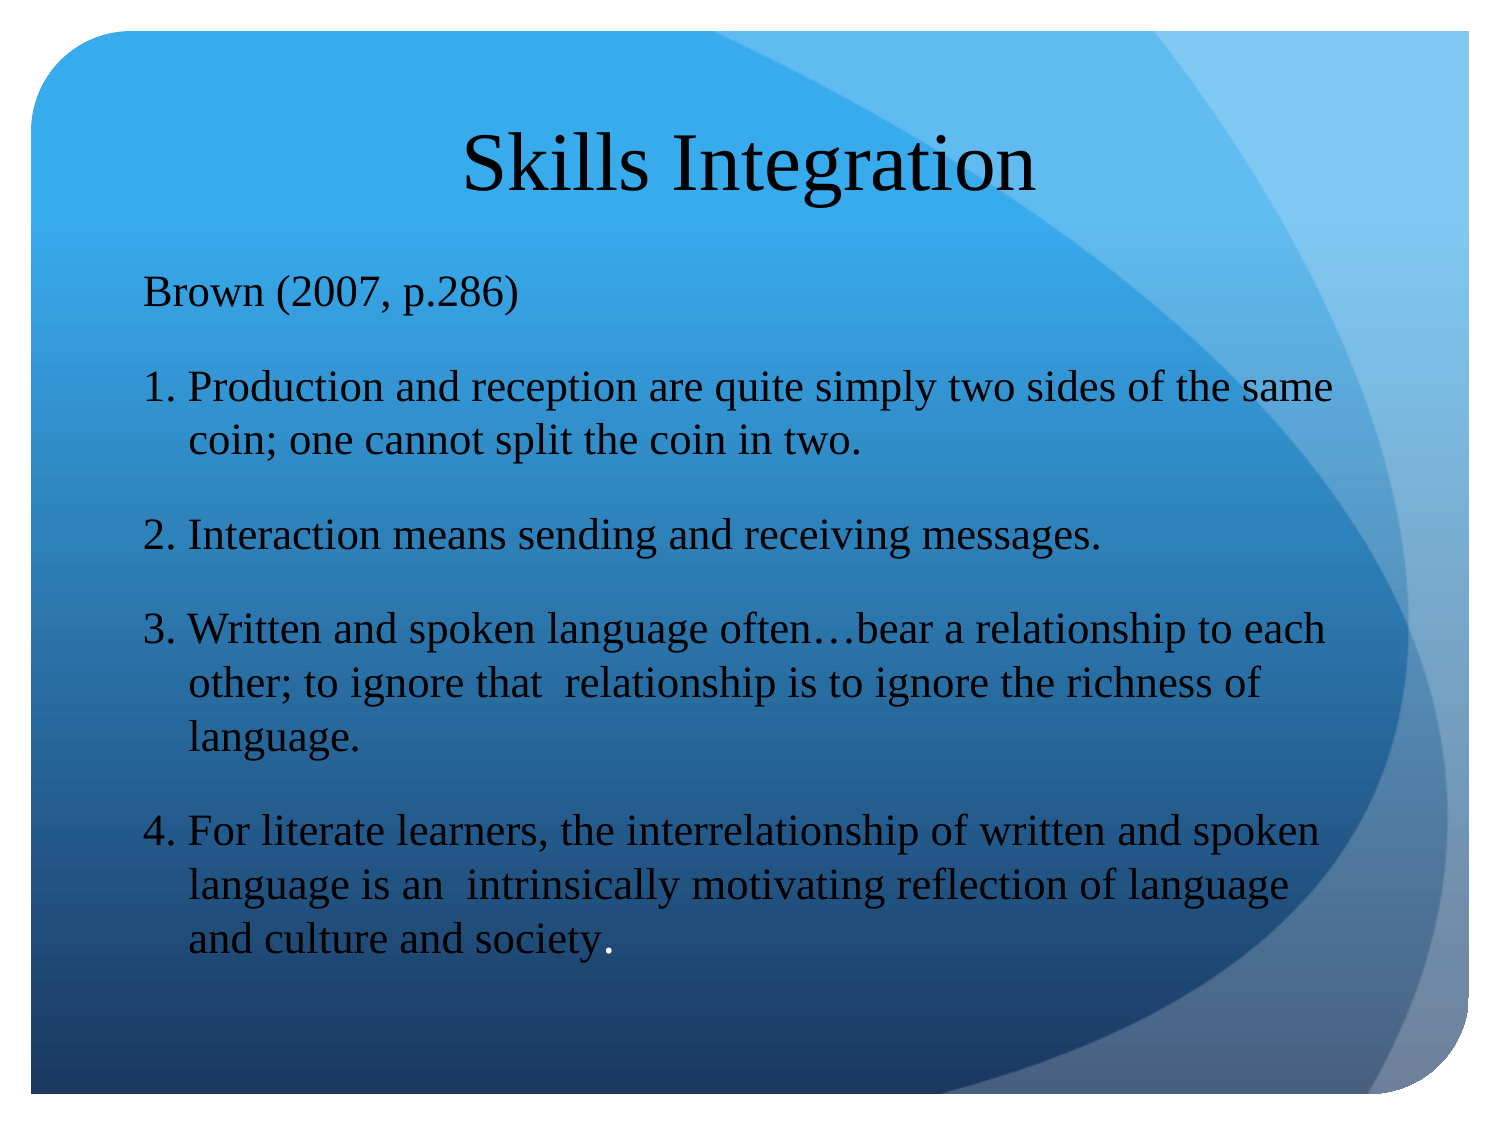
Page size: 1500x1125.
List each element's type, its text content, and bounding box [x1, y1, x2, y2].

title Skills Integration [127, 87, 1372, 216]
list Brown (2007, p.286) 1. Production and reception are quite simply two sides of the same coin; one cannot split the coin in two. 2. Interaction means sending and receiving messages. 3. Written and spoken language often…bear a relationship to each other; to ignore that relationship is to ignore the richness of language. 4. For literate learners, the interrelationship of written and spoken language is an intrinsically motivating reflection of language and culture and society. [127, 254, 1372, 971]
picture [24, 30, 1473, 1094]
